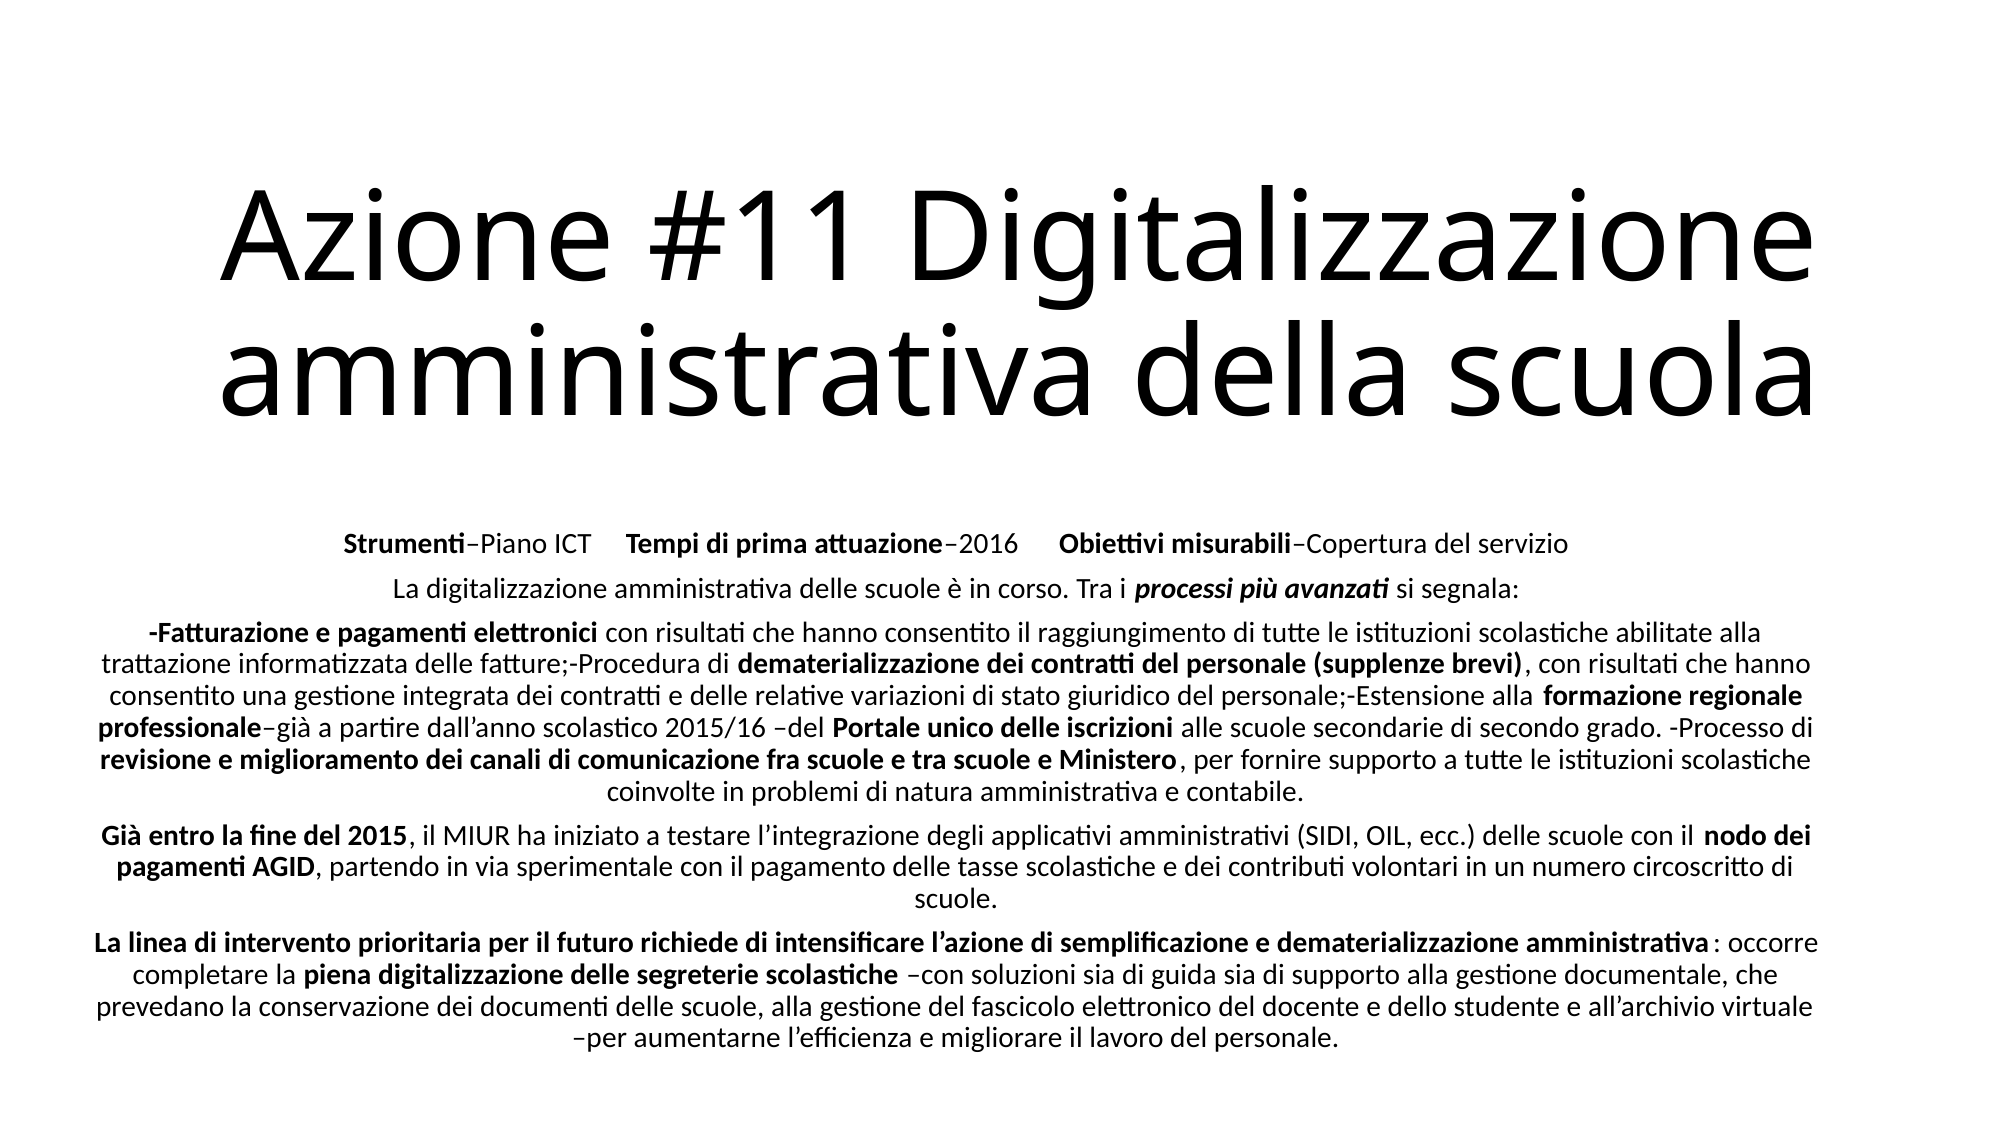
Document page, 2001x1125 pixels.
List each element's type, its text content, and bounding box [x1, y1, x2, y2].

title Azione #11 Digitalizzazione amministrativa della scuola [177, 62, 1863, 450]
subtitle Strumenti–Piano ICT Tempi di prima attuazione–2016 Obiettivi misurabili–Copertura del servizio La digitalizzazione amministrativa delle scuole è in corso. Tra i processi più avanzati si segnala: -Fatturazione e pagamenti elettronici con risultati che hanno consentito il raggiungimento di tutte le istituzioni scolastiche abilitate alla trattazione informatizzata delle fatture;-Procedura di dematerializzazione dei contratti del personale (supplenze brevi), con risultati che hanno consentito una gestione integrata dei contratti e delle relative variazioni di stato giuridico del personale;-Estensione alla formazione regionale professionale–già a partire dall’anno scolastico 2015/16 –del Portale unico delle iscrizioni alle scuole secondarie di secondo grado. -Processo di revisione e miglioramento dei canali di comunicazione fra scuole e tra scuole e Ministero, per fornire supporto a tutte le istituzioni scolastiche coinvolte in problemi di natura amministrativa e contabile. Già entro la fine del 2015, il MIUR ha iniziato a testare l’integrazione degli applicativi amministrativi (SIDI, OIL, ecc.) delle scuole con il nodo dei pagamenti AGID, partendo in via sperimentale con il pagamento delle tasse scolastiche e dei contributi volontari in un numero circoscritto di scuole. La linea di intervento prioritaria per il futuro richiede di intensificare l’azione di semplificazione e dematerializzazione amministrativa: occorre completare la piena digitalizzazione delle segreterie scolastiche –con soluzioni sia di guida sia di supporto alla gestione documentale, che prevedano la conservazione dei documenti delle scuole, alla gestione del fascicolo elettronico del docente e dello studente e all’archivio virtuale –per aumentarne l’efficienza e migliorare il lavoro del personale. [72, 473, 1841, 1063]
